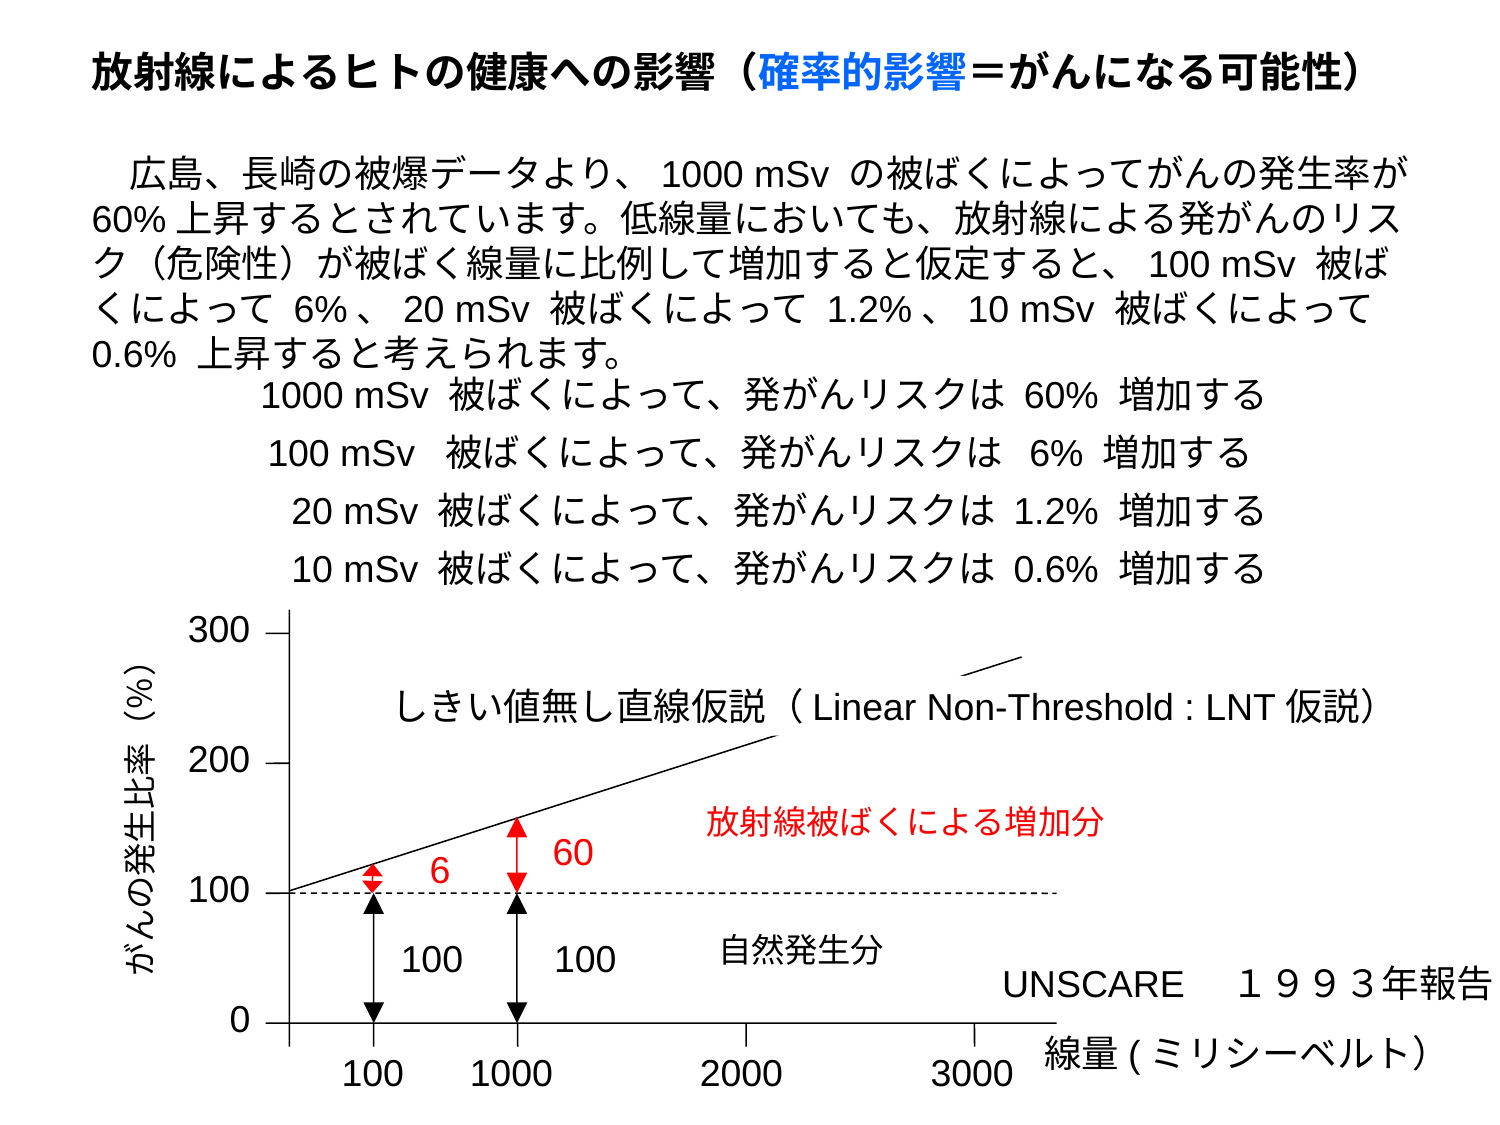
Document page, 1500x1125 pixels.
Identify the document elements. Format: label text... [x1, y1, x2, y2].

text_box 10 mSv 被ばくによって、発がんリスクは 0.6% 増加する [276, 537, 1283, 596]
text_box 20 mSv 被ばくによって、発がんリスクは 1.2% 増加する [276, 479, 1283, 537]
text_box 広島、長崎の被爆データより、1000 mSv の被ばくによってがんの発生率が 60%上昇するとされています。低線量においても、放射線による発がんのリスク（危険性）が被ばく線量に比例して増加すると仮定すると、100 mSv 被ばくによって 6%、20 mSv 被ばくによって 1.2%、10 mSv 被ばくによって0.6% 上昇すると考えられます。 [76, 142, 1436, 383]
text_box 1000 mSv 被ばくによって、発がんリスクは 60% 増加する [245, 363, 1283, 424]
text_box 100 mSv 被ばくによって、発がんリスクは 6% 増加する [252, 421, 1268, 482]
text_box 放射線によるヒトの健康への影響（確率的影響＝がんになる可能性） [76, 38, 1447, 104]
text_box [111, 597, 1475, 1102]
